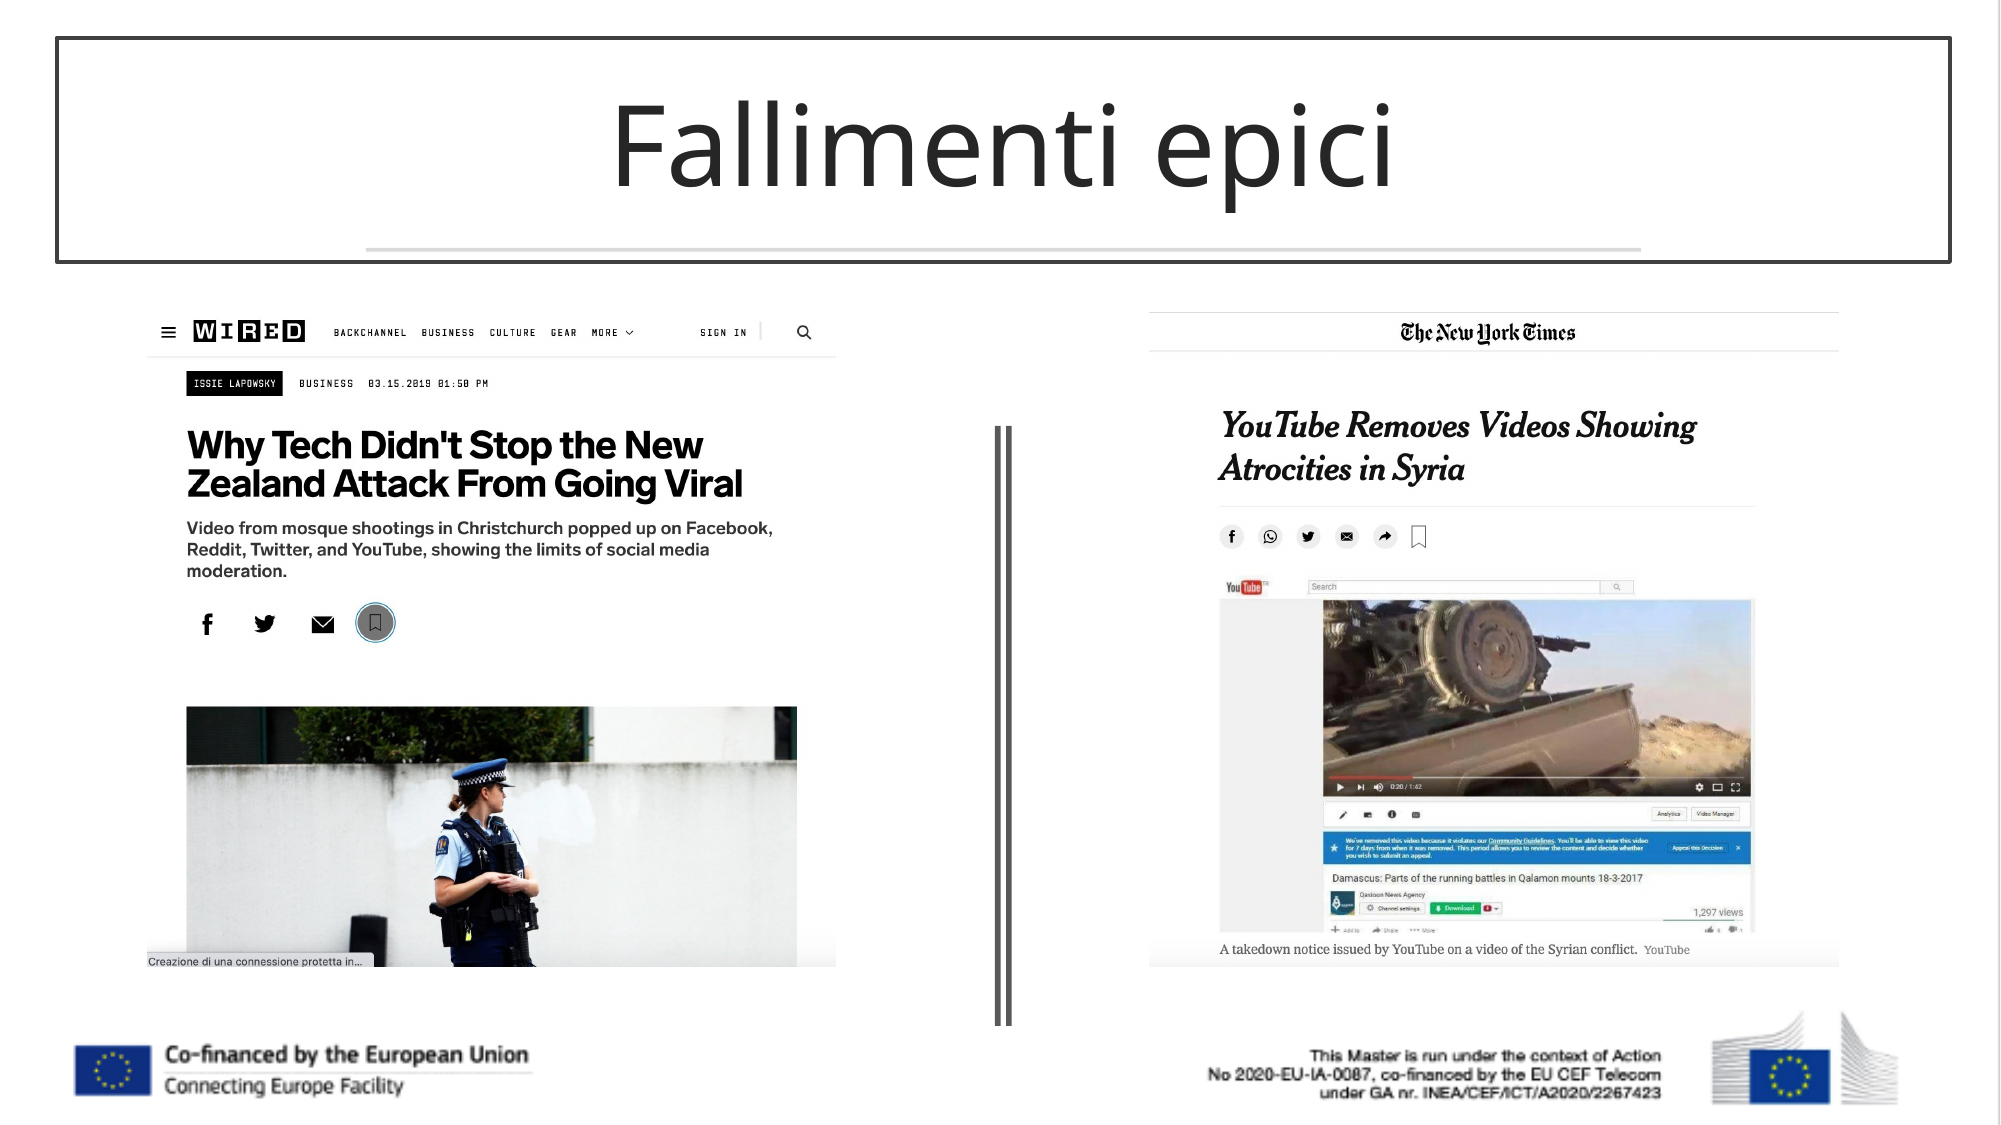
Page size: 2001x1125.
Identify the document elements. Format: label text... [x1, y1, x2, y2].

picture [0, 0, 2001, 1125]
text_box [994, 425, 1001, 1026]
title Fallimenti epici [56, 37, 1950, 262]
text_box [1006, 425, 1012, 1026]
